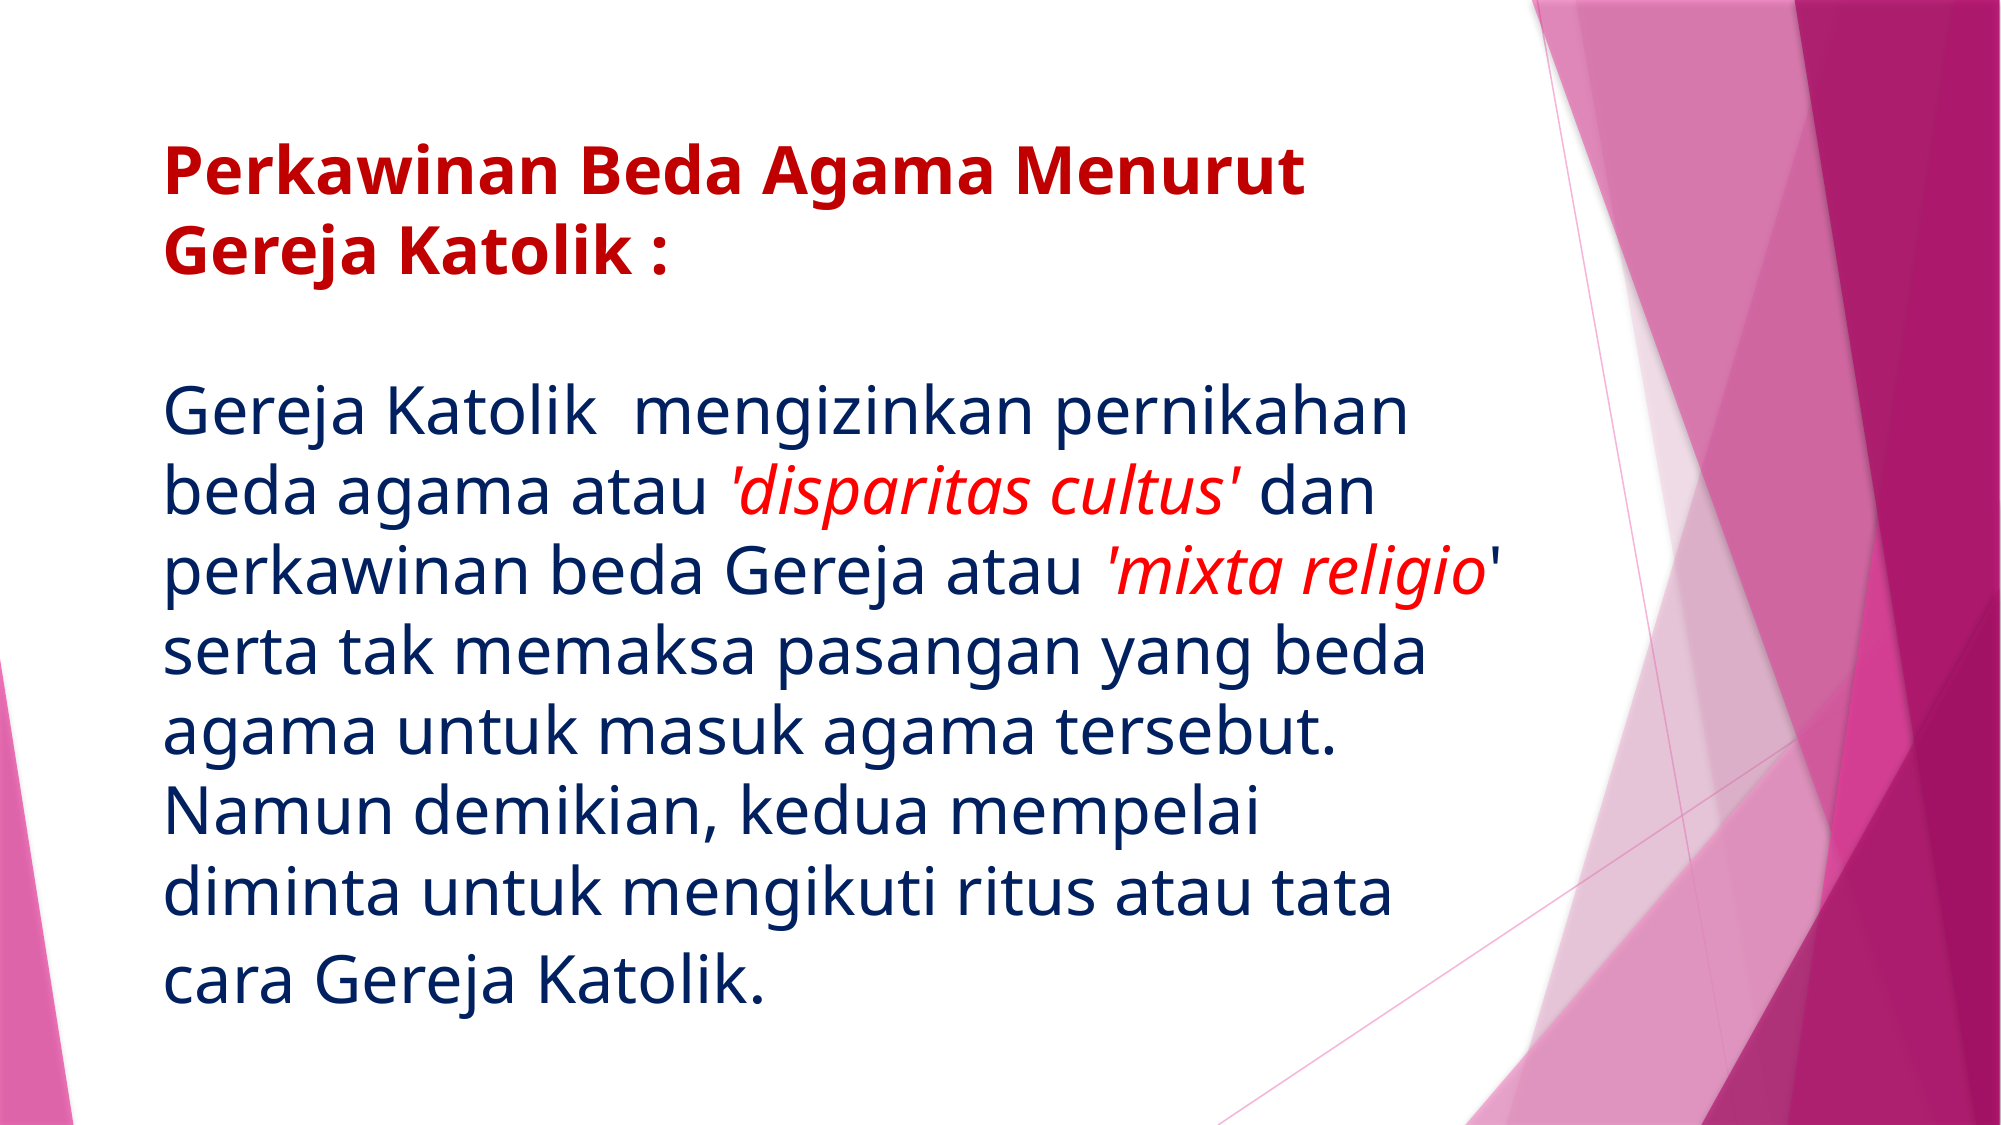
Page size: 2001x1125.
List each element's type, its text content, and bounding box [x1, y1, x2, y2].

title Perkawinan Beda Agama Menurut Gereja Katolik : Gereja Katolik mengizinkan pernikahan beda agama atau 'disparitas cultus' dan perkawinan beda Gereja atau 'mixta religio' serta tak memaksa pasangan yang beda agama untuk masuk agama tersebut. Namun demikian, kedua mempelai diminta untuk mengikuti ritus atau tata cara Gereja Katolik. [147, 120, 1522, 1125]
